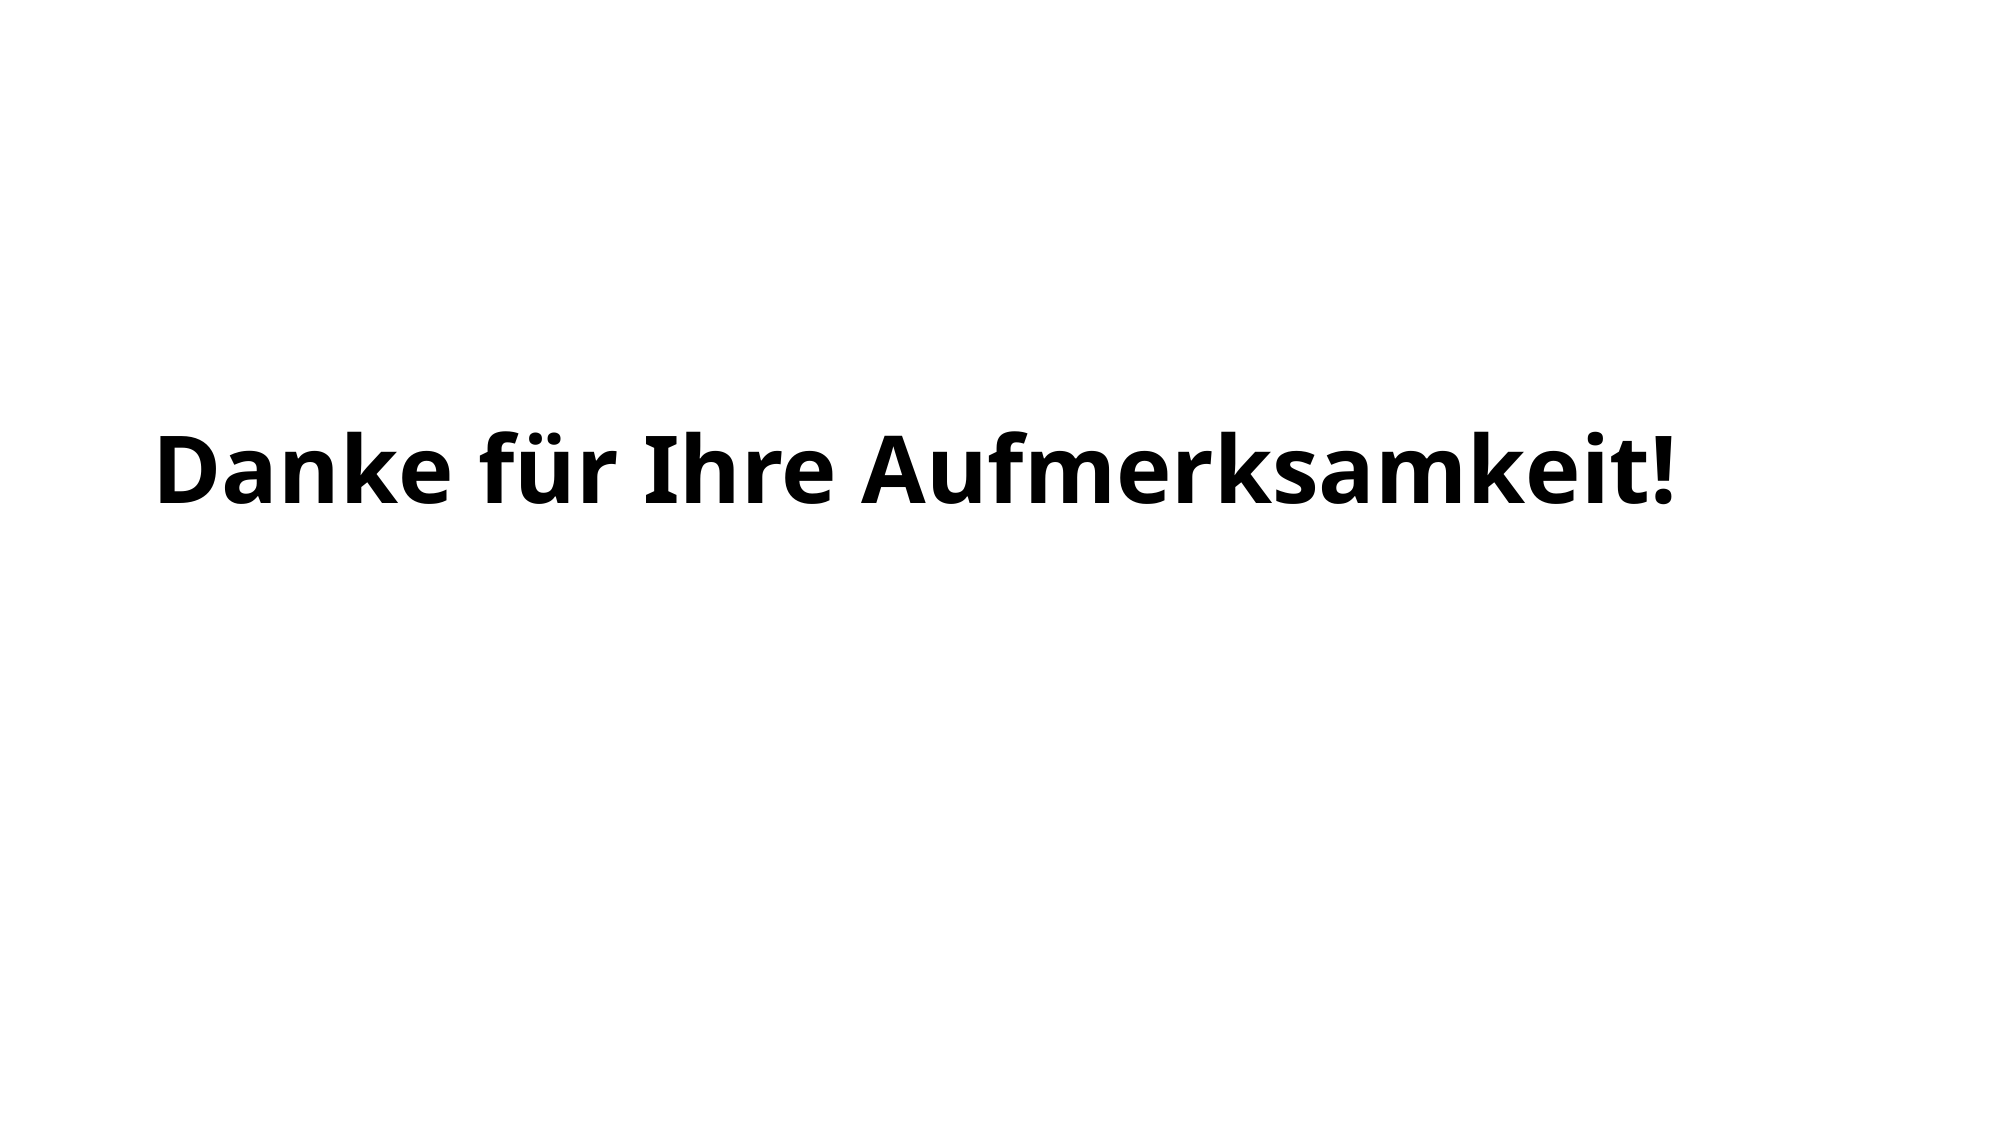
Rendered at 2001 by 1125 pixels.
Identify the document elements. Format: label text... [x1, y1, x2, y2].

title Danke für Ihre Aufmerksamkeit! [137, 364, 1863, 583]
